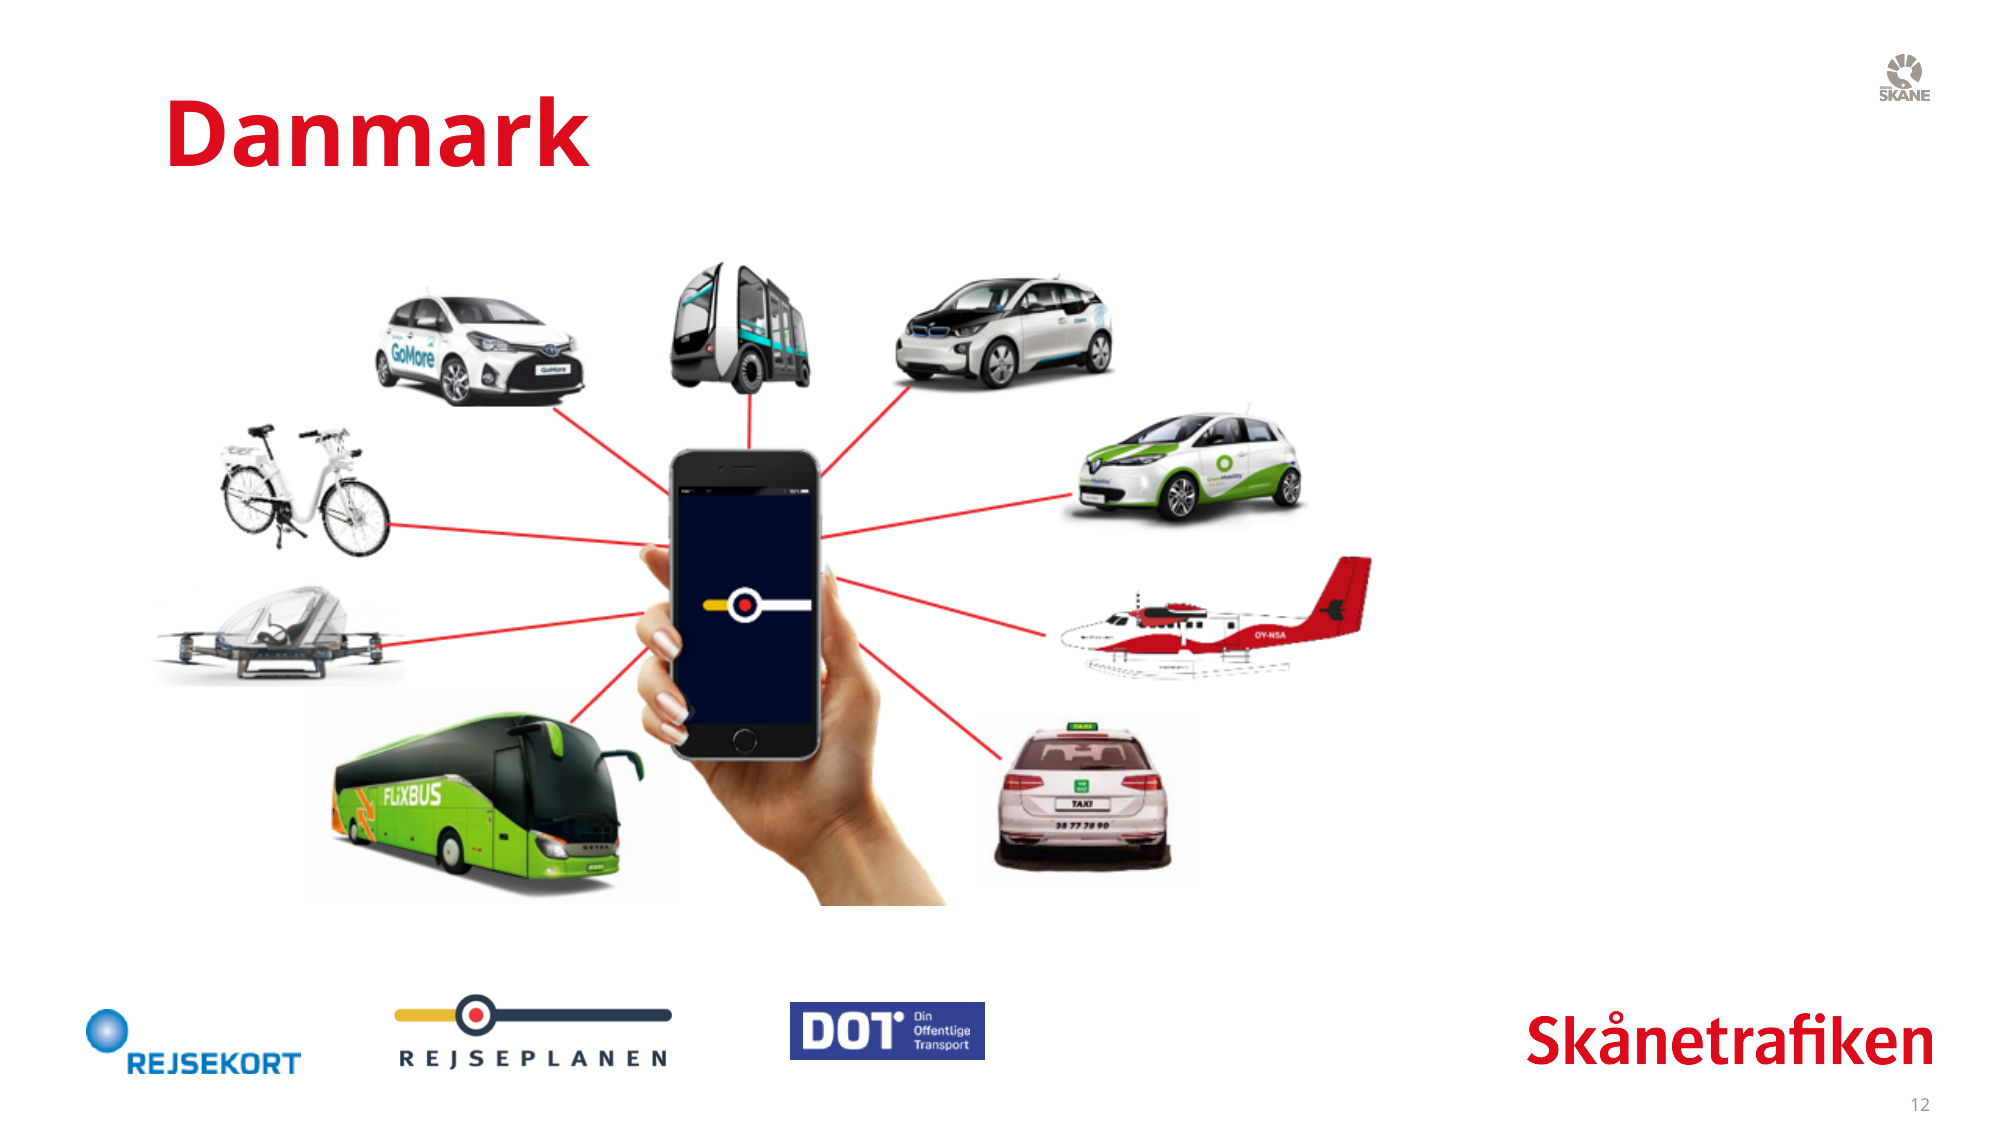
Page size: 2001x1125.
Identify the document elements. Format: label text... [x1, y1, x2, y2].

slide_number 12 [1812, 1086, 1931, 1119]
picture [382, 978, 683, 1087]
picture [73, 1002, 309, 1087]
picture [1527, 1011, 1932, 1065]
picture [790, 1002, 985, 1061]
title Danmark [147, 64, 1797, 213]
picture [147, 252, 1434, 906]
